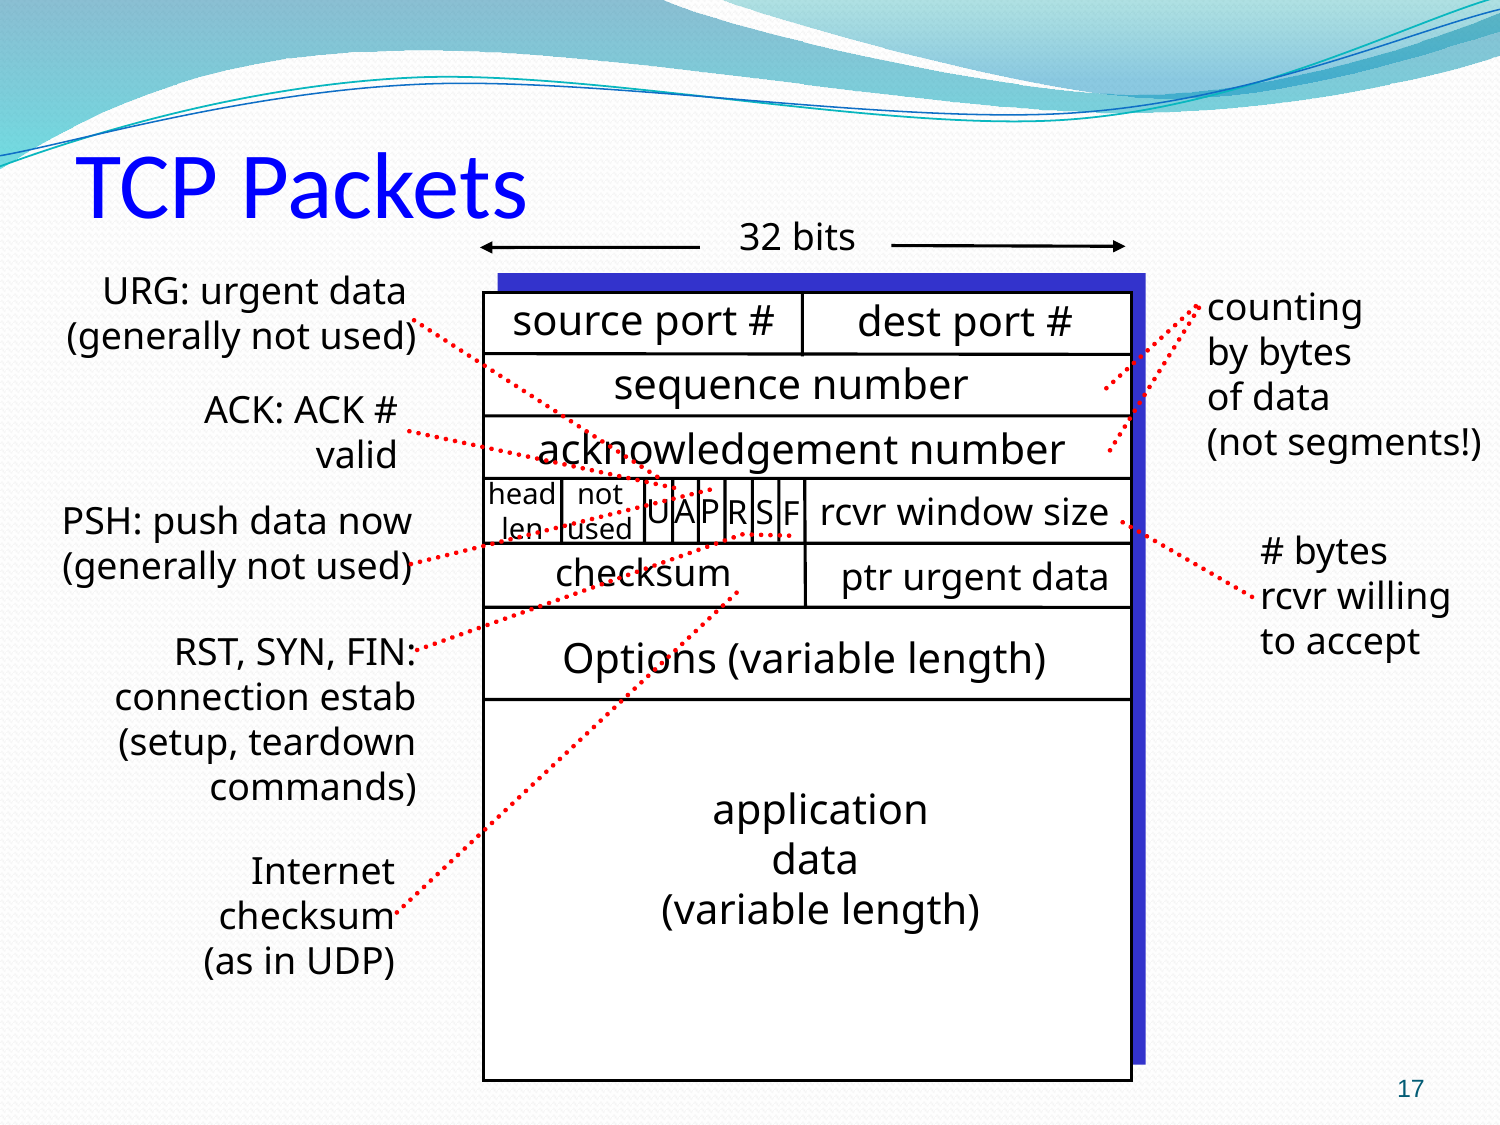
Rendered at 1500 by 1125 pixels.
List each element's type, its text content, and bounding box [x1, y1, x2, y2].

text_box [468, 207, 474, 238]
text_box [417, 631, 468, 650]
text_box [1146, 209, 1150, 238]
text_box Internet checksum (as in UDP) [188, 839, 410, 990]
text_box PSH: push data now (generally not used) [46, 489, 428, 595]
title TCP Packets [75, 115, 1438, 238]
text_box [474, 205, 1146, 1081]
text_box # bytes rcvr willing to accept [1245, 519, 1467, 669]
text_box counting by bytes of data (not segments!) [1192, 275, 1497, 471]
slide_number 17 [1299, 1042, 1425, 1103]
text_box RST, SYN, FIN: connection estab (setup, teardown commands) [99, 620, 432, 816]
text_box URG: urgent data (generally not used) [51, 259, 432, 365]
text_box ACK: ACK # valid [189, 378, 413, 484]
